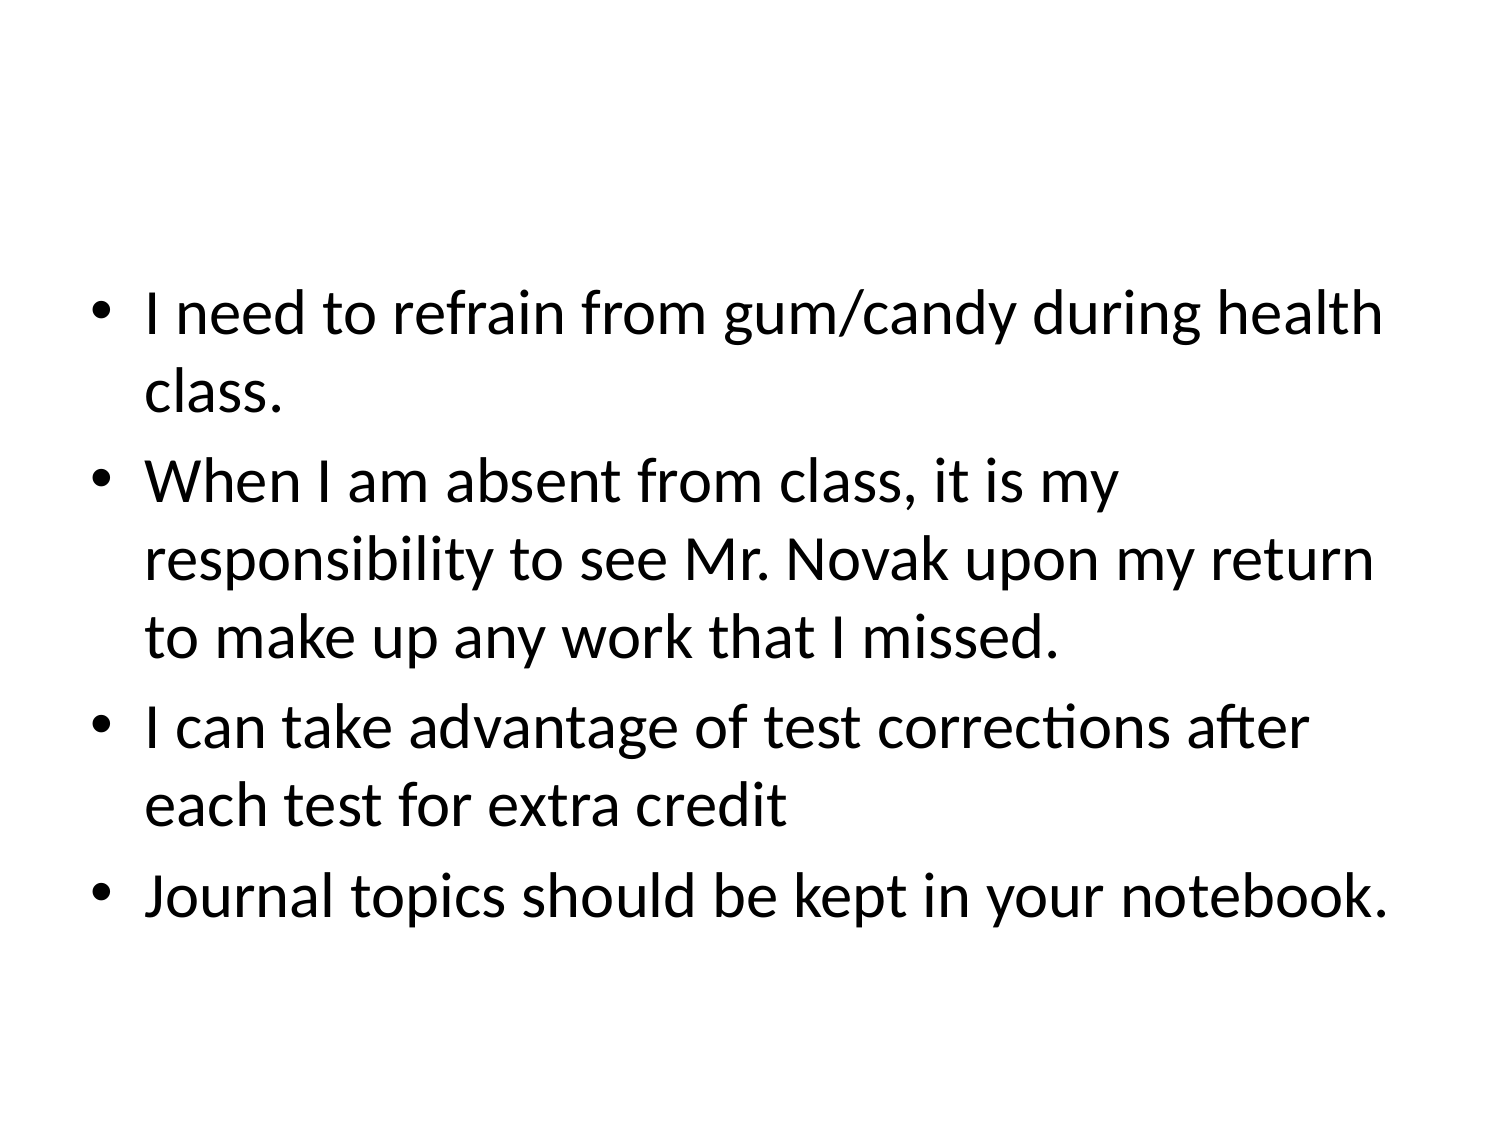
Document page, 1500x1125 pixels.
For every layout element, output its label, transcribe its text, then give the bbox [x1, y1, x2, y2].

list I need to refrain from gum/candy during health class. When I am absent from class, it is my responsibility to see Mr. Novak upon my return to make up any work that I missed. I can take advantage of test corrections after each test for extra credit Journal topics should be kept in your notebook. [75, 262, 1425, 1005]
